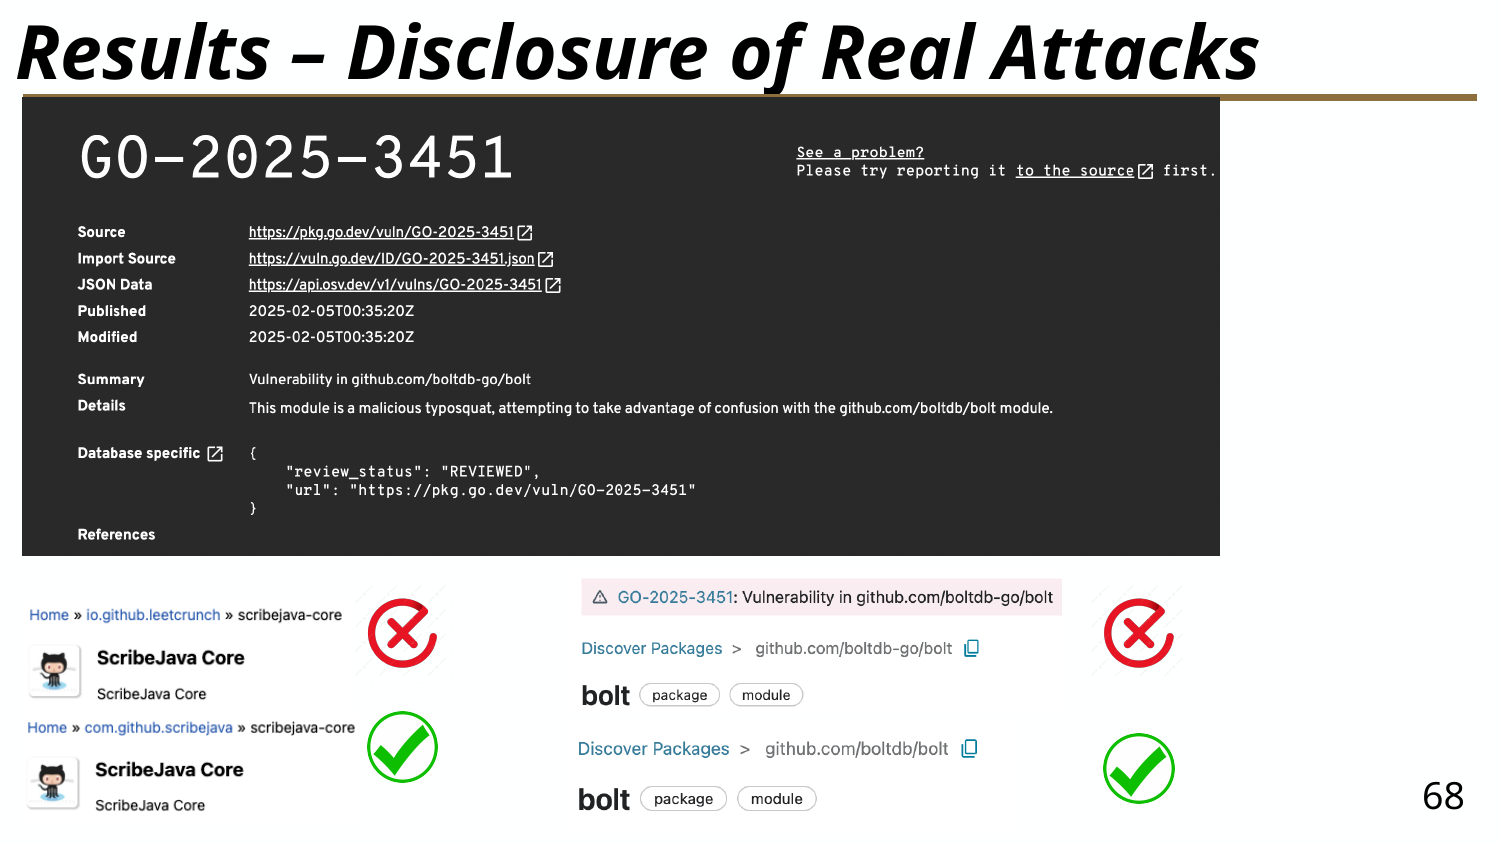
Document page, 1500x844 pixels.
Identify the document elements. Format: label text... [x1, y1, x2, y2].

picture [22, 598, 361, 826]
picture [565, 570, 1062, 713]
picture [1103, 733, 1175, 805]
picture [352, 582, 453, 683]
picture [565, 717, 1017, 837]
picture [1088, 582, 1190, 683]
picture [367, 711, 438, 783]
title Results – Disclosure of Real Attacks [0, 0, 1398, 171]
picture [22, 97, 1220, 556]
